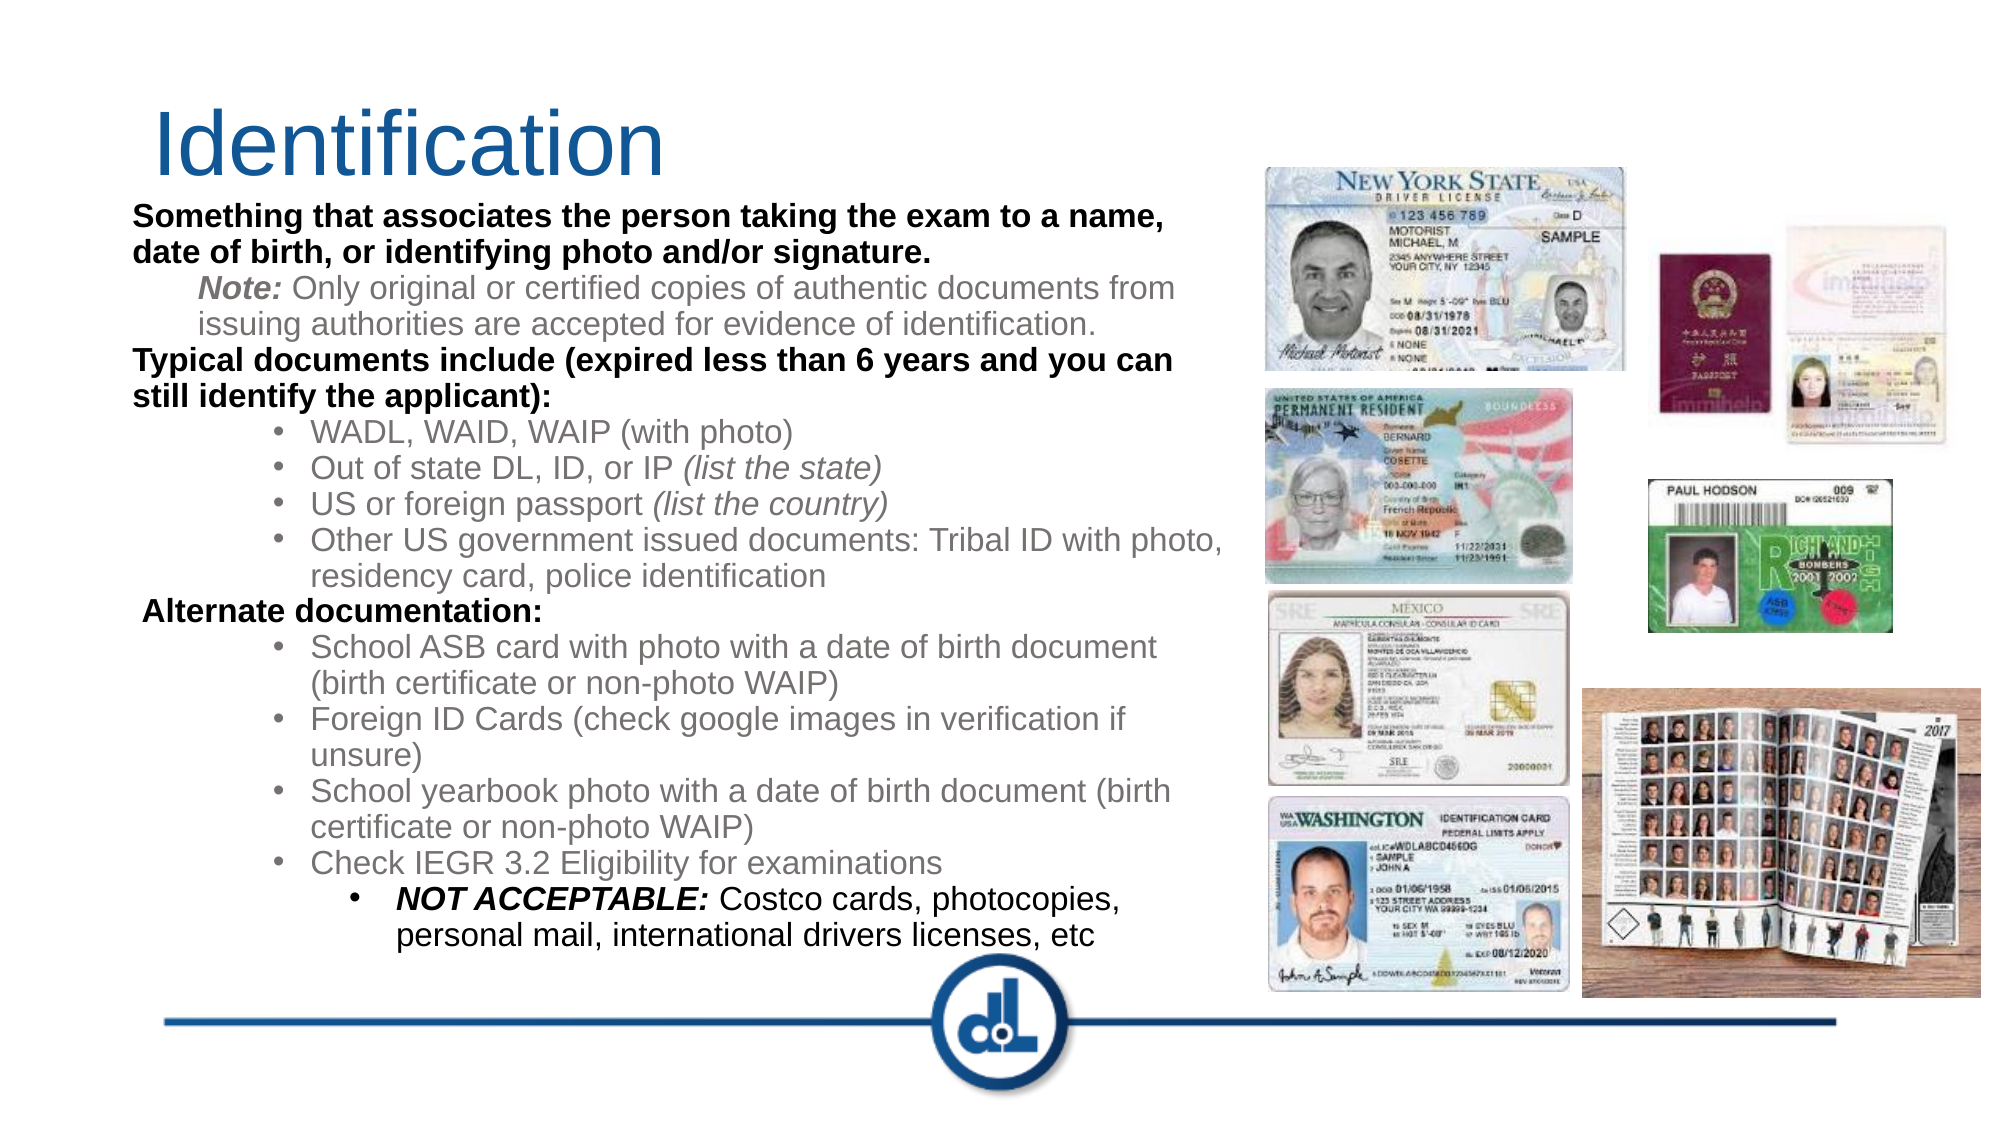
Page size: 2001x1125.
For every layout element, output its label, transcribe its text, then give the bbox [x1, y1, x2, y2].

picture [1265, 388, 1573, 584]
list Something that associates the person taking the exam to a name, date of birth, or identifying photo and/or signature. Note: Only original or certified copies of authentic documents from issuing authorities are accepted for evidence of identification. Typical documents include (expired less than 6 years and you can still identify the applicant): WADL, WAID, WAIP (with photo) Out of state DL, ID, or IP (list the state) US or foreign passport (list the country) Other US government issued documents: Tribal ID with photo, residency card, police identification Alternate documentation: School ASB card with photo with a date of birth document (birth certificate or non-photo WAIP) Foreign ID Cards (check google images in verification if unsure) School yearbook photo with a date of birth document (birth certificate or non-photo WAIP) Check IEGR 3.2 Eligibility for examinations NOT ACCEPTABLE: Costco cards, photocopies, personal mail, international drivers licenses, etc [107, 191, 1244, 1014]
picture [1648, 214, 1956, 454]
picture [1264, 167, 1627, 371]
picture [137, 688, 1981, 1107]
picture [1268, 590, 1570, 786]
picture [1648, 479, 1893, 633]
title Identification [137, 59, 1863, 278]
